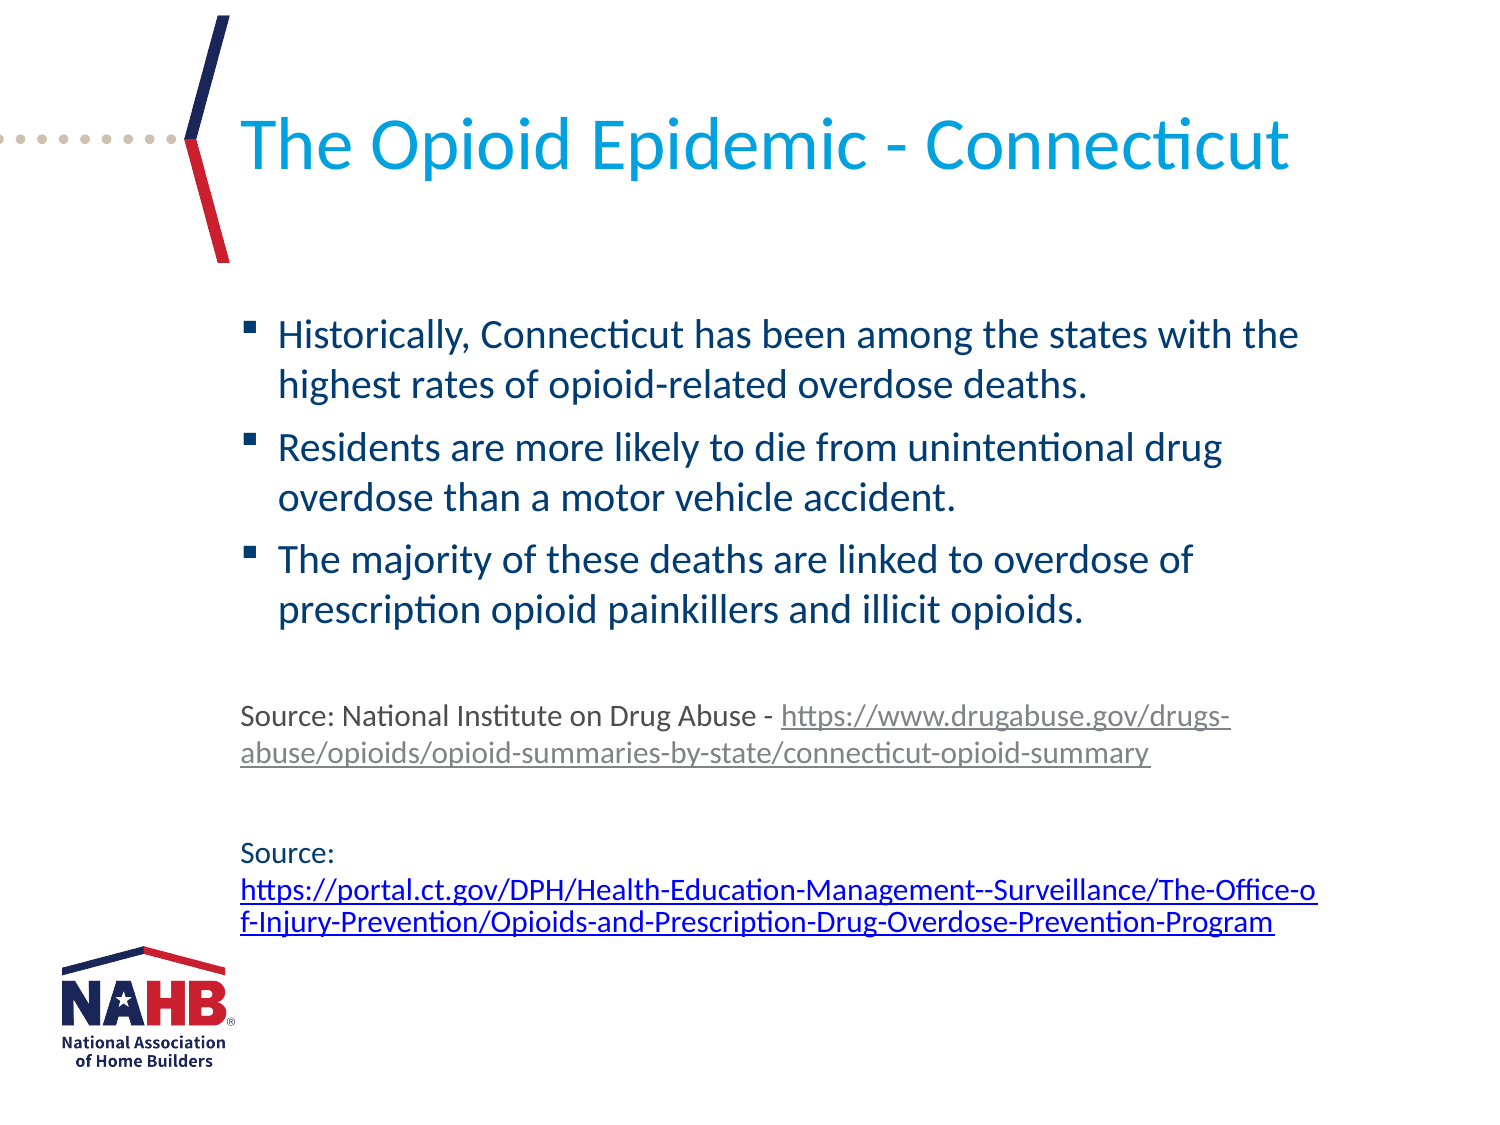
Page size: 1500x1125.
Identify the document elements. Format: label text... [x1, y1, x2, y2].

list Historically, Connecticut has been among the states with the highest rates of opioid-related overdose deaths. Residents are more likely to die from unintentional drug overdose than a motor vehicle accident. The majority of these deaths are linked to overdose of prescription opioid painkillers and illicit opioids. Source: National Institute on Drug Abuse - https://www.drugabuse.gov/drugs-abuse/opioids/opioid-summaries-by-state/connecticut-opioid-summary Source: https://portal.ct.gov/DPH/Health-Education-Management--Surveillance/The-Office-of-Injury-Prevention/Opioids-and-Prescription-Drug-Overdose-Prevention-Program [240, 307, 1323, 967]
list The Opioid Epidemic - Connecticut [240, 15, 1385, 263]
picture [62, 946, 235, 1067]
picture [0, 16, 229, 263]
